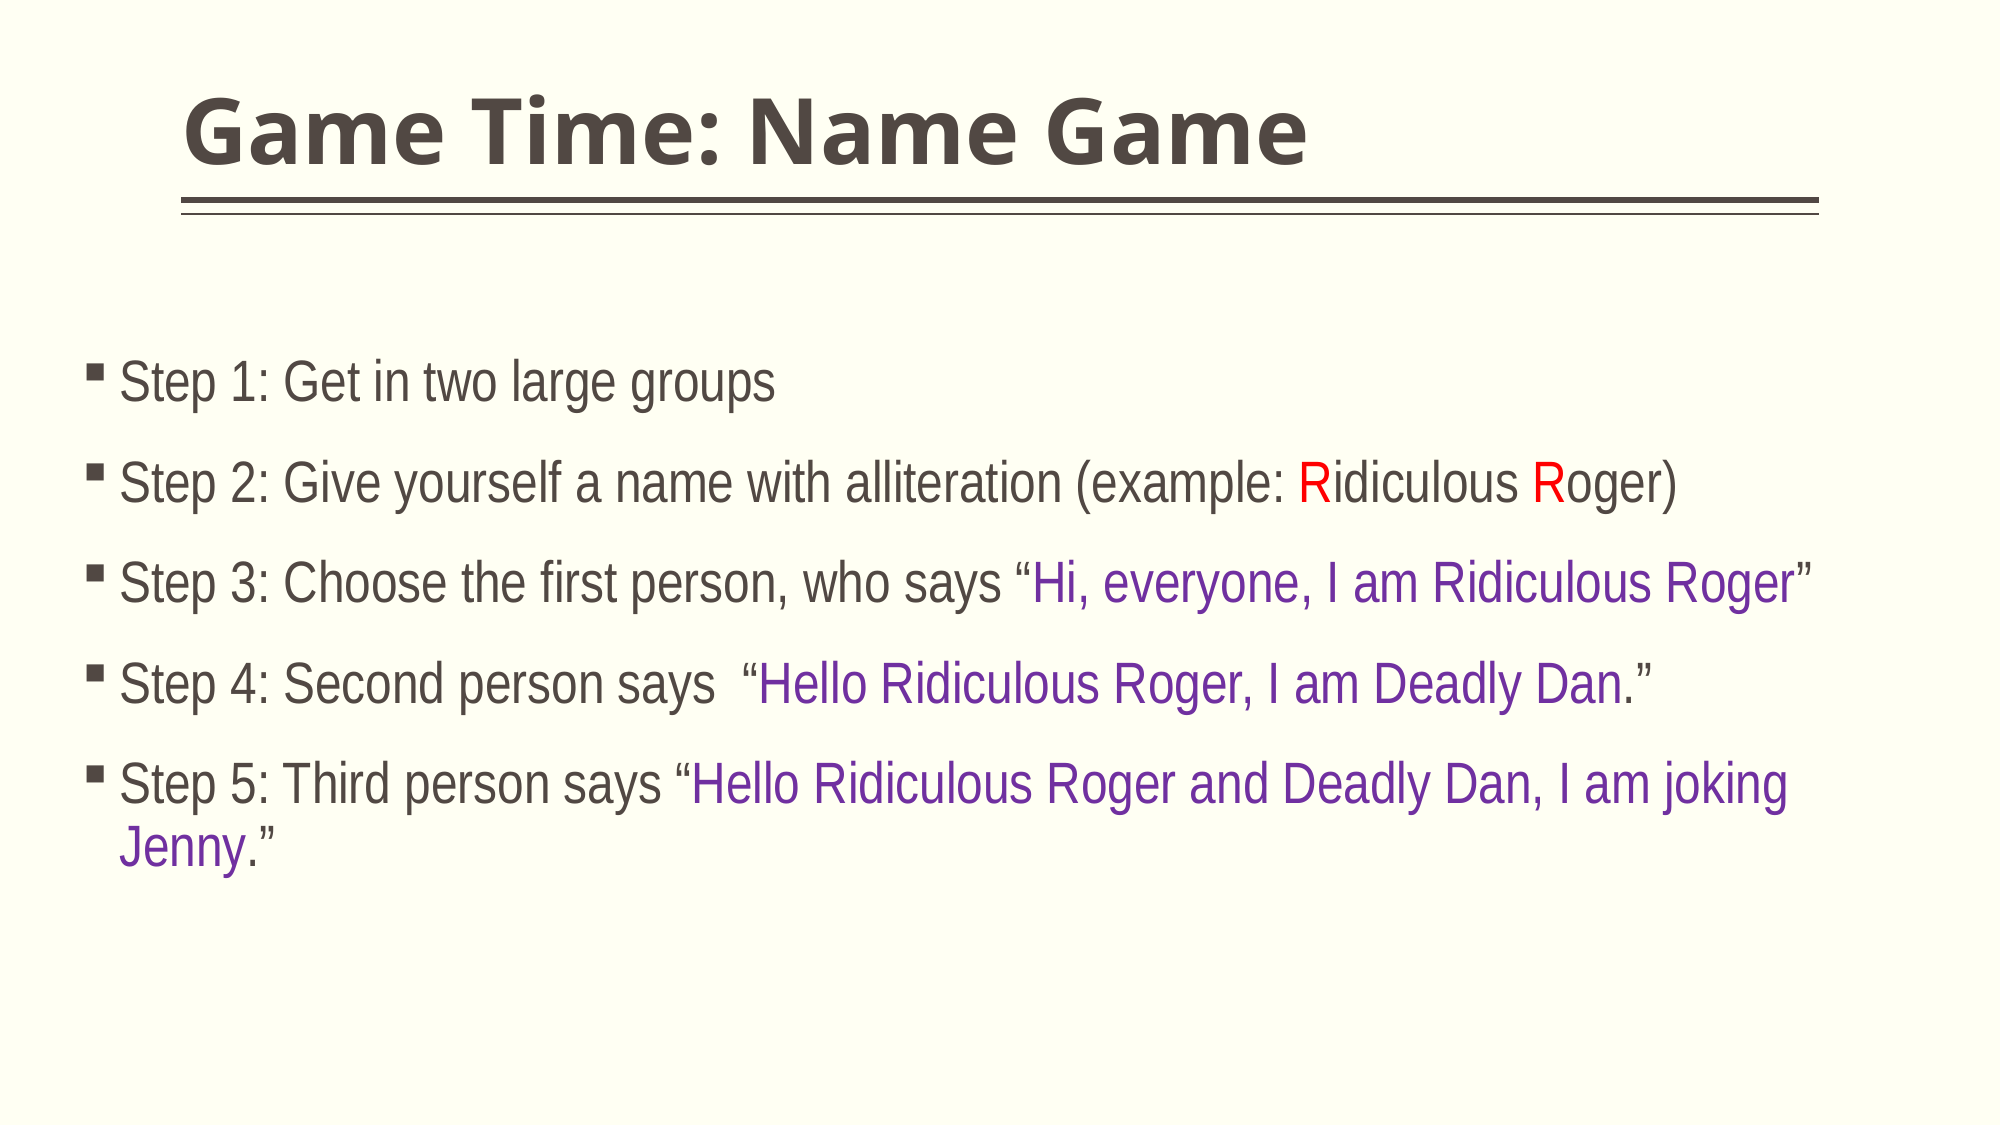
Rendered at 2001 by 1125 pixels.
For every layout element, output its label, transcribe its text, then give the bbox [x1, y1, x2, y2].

title Game Time: Name Game [181, 12, 1819, 193]
list Step 1: Get in two large groups Step 2: Give yourself a name with alliteration (example: Ridiculous Roger) Step 3: Choose the first person, who says “Hi, everyone, I am Ridiculous Roger” Step 4: Second person says “Hello Ridiculous Roger, I am Deadly Dan.” Step 5: Third person says “Hello Ridiculous Roger and Deadly Dan, I am joking Jenny.” [81, 343, 1914, 991]
